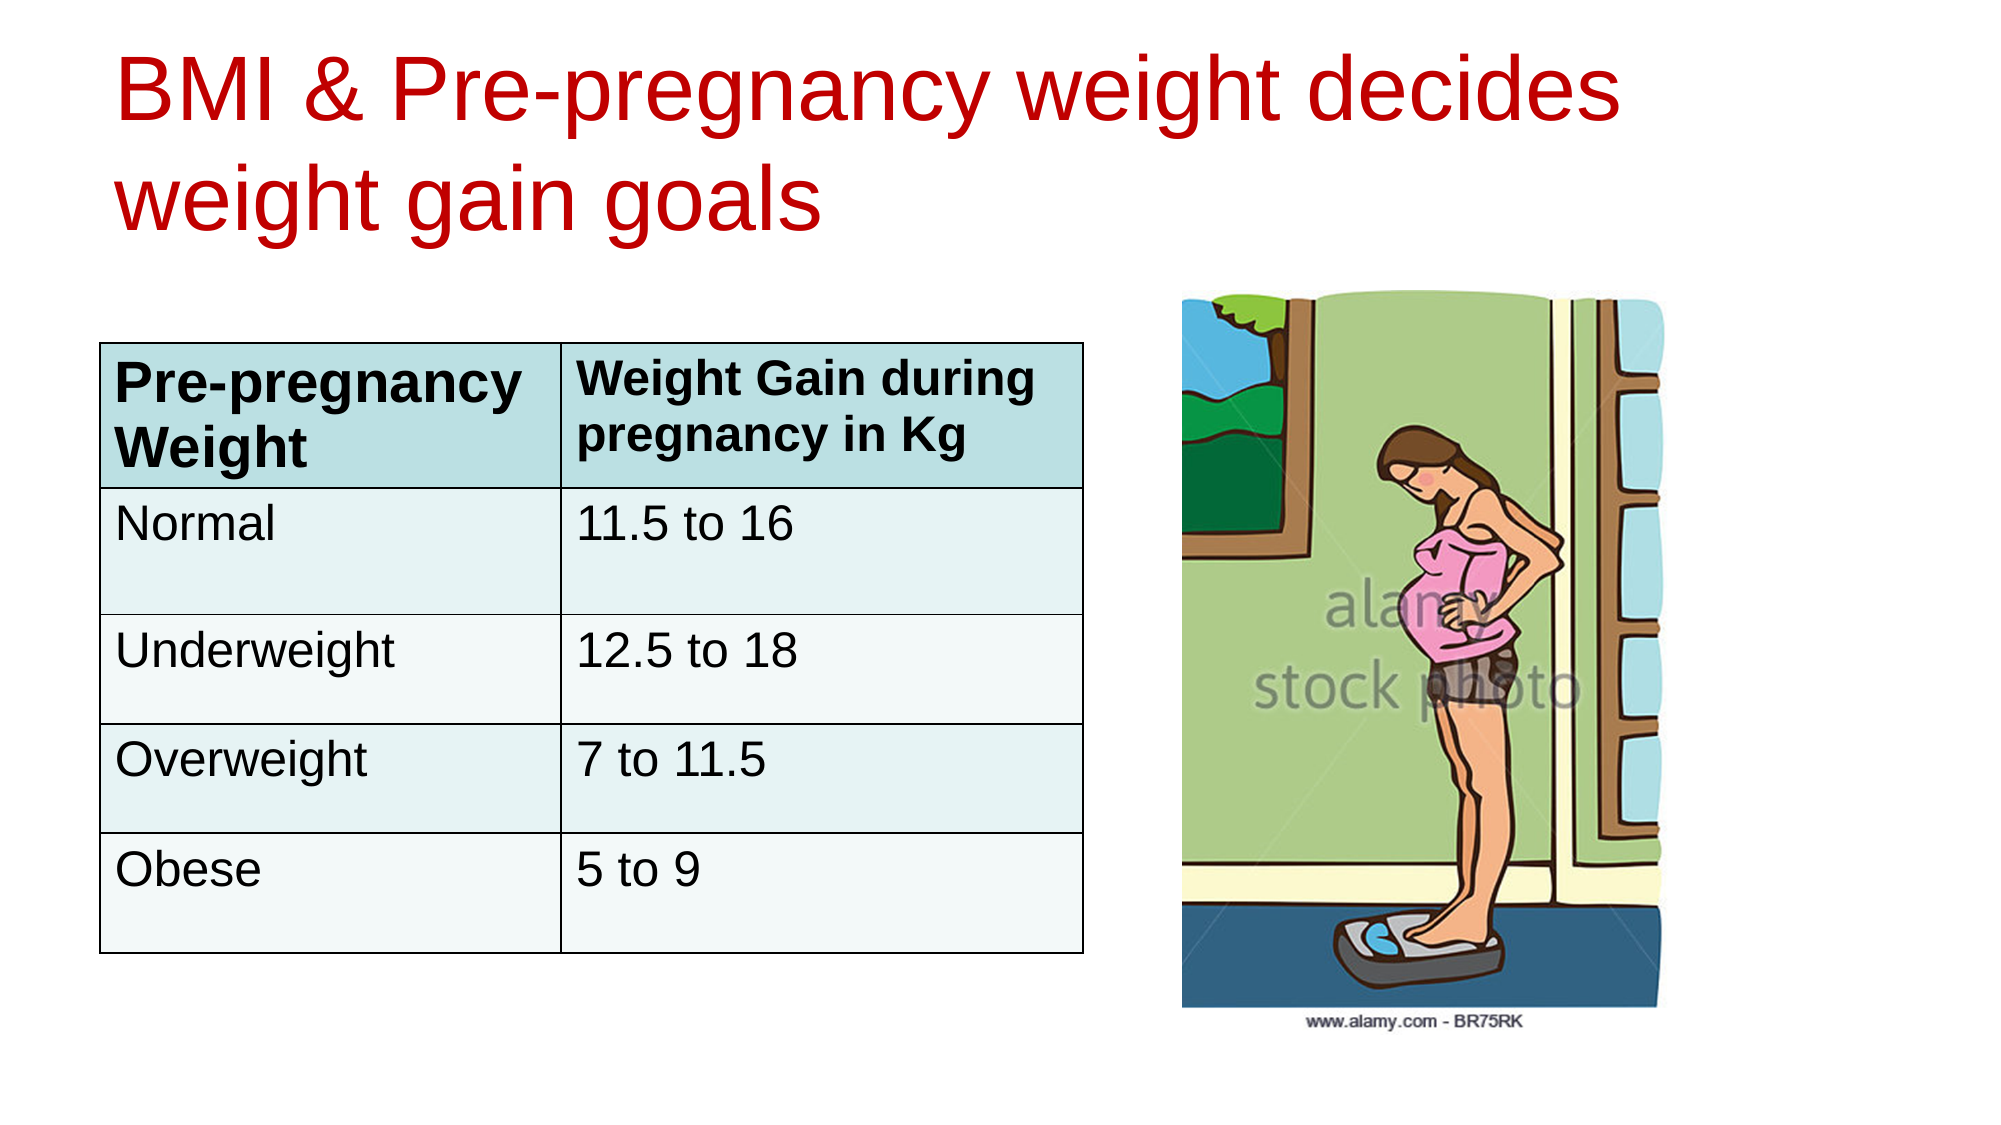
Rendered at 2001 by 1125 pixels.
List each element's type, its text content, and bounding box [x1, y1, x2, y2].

table_cell Overweight [101, 725, 560, 832]
table_cell 11.5 to 16 [562, 489, 1082, 614]
table_header Pre-pregnancy Weight [101, 344, 560, 487]
title BMI & Pre-pregnancy weight decides weight gain goals [99, 45, 1900, 233]
table_cell 12.5 to 18 [562, 615, 1082, 723]
table_cell Obese [101, 834, 560, 952]
table_cell Underweight [101, 615, 560, 723]
table_header Weight Gain during pregnancy in Kg [562, 344, 1082, 487]
picture [1182, 290, 1686, 1036]
table_cell 7 to 11.5 [562, 725, 1082, 832]
table_cell 5 to 9 [562, 834, 1082, 952]
table_cell Normal [101, 489, 560, 614]
